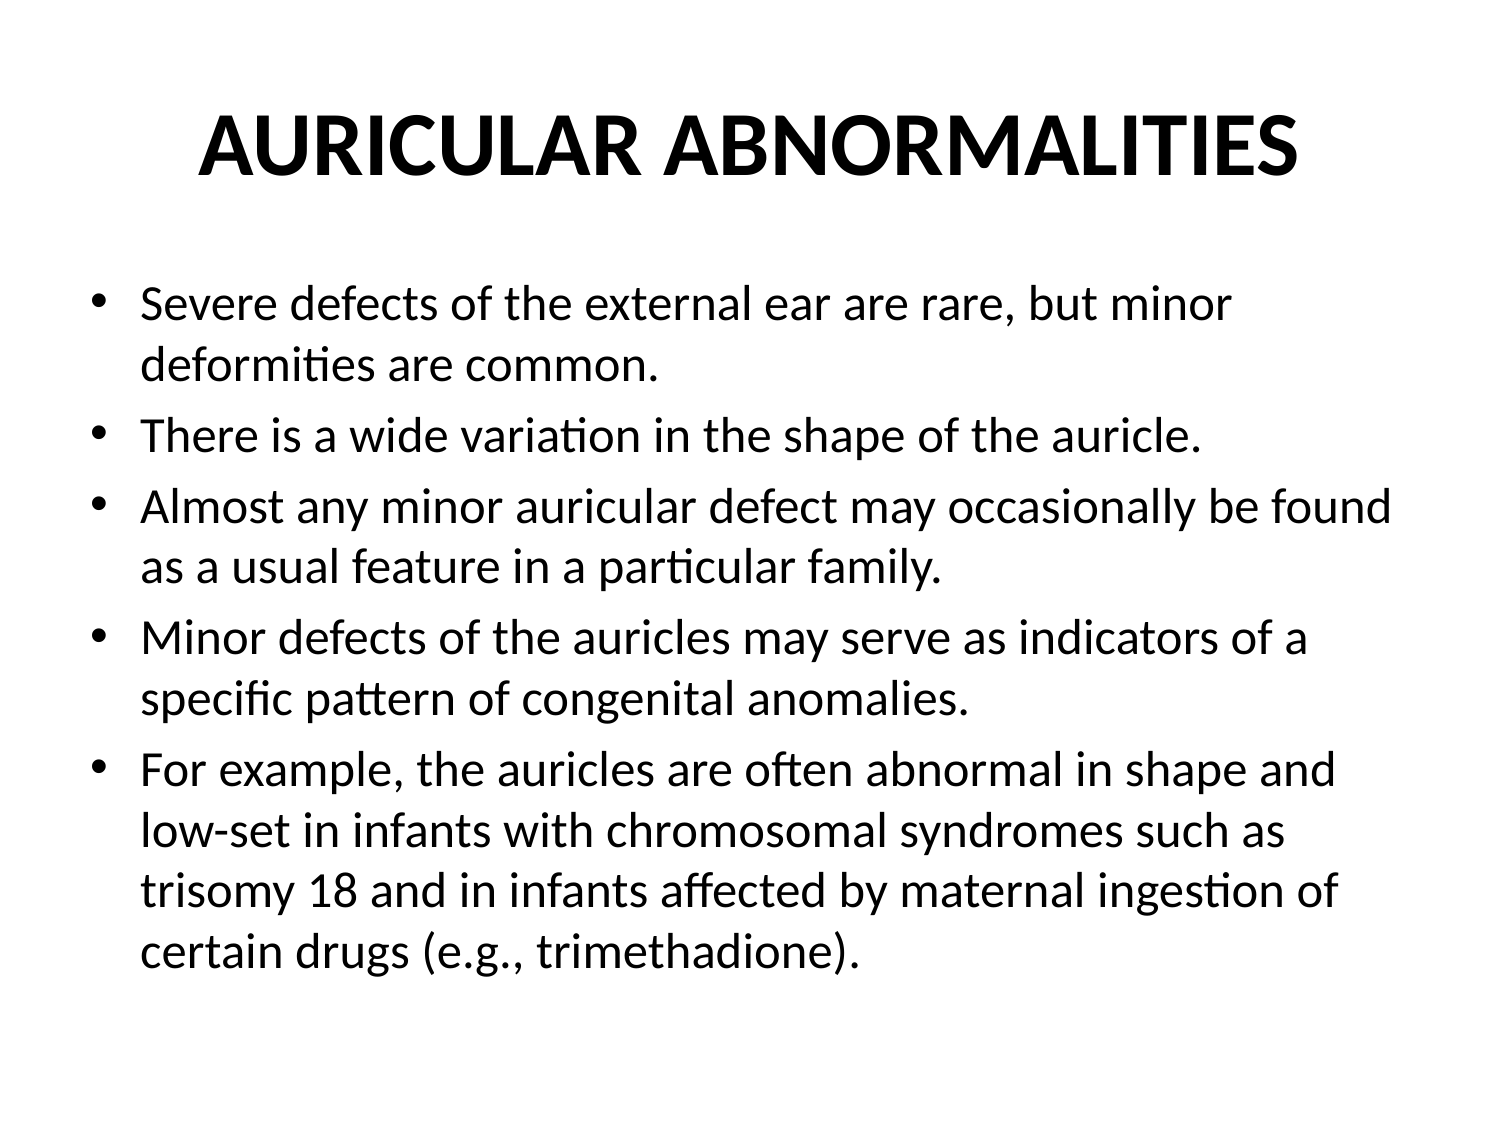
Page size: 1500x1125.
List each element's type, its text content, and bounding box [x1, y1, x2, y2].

title AURICULAR ABNORMALITIES [75, 45, 1425, 233]
list Severe defects of the external ear are rare, but minor deformities are common. There is a wide variation in the shape of the auricle. Almost any minor auricular defect may occasionally be found as a usual feature in a particular family. Minor defects of the auricles may serve as indicators of a specific pattern of congenital anomalies. For example, the auricles are often abnormal in shape and low-set in infants with chromosomal syndromes such as trisomy 18 and in infants affected by maternal ingestion of certain drugs (e.g., trimethadione). [75, 262, 1425, 1005]
